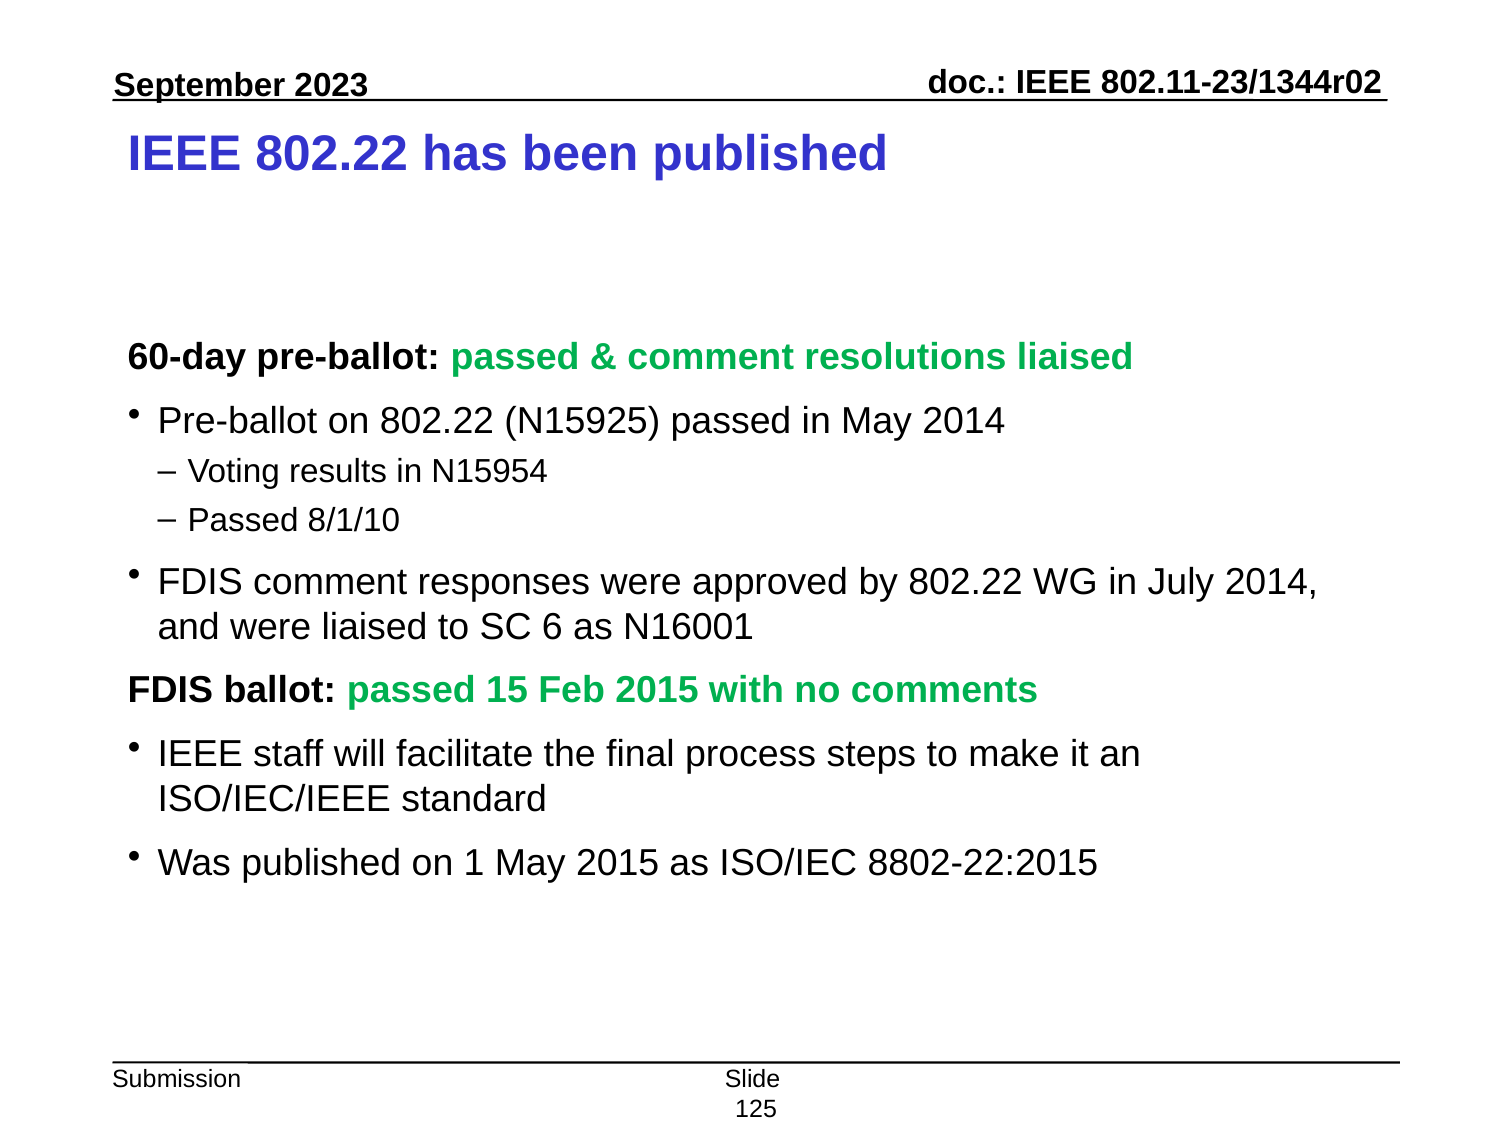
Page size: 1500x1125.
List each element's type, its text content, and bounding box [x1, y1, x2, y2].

slide_number Slide 125 [709, 1061, 803, 1093]
title IEEE 802.22 has been published [112, 112, 1388, 288]
list 60-day pre-ballot: passed & comment resolutions liaised Pre-ballot on 802.22 (N15925) passed in May 2014 Voting results in N15954 Passed 8/1/10 FDIS comment responses were approved by 802.22 WG in July 2014, and were liaised to SC 6 as N16001 FDIS ballot: passed 15 Feb 2015 with no comments IEEE staff will facilitate the final process steps to make it an ISO/IEC/IEEE standard Was published on 1 May 2015 as ISO/IEC 8802-22:2015 [112, 324, 1388, 1000]
